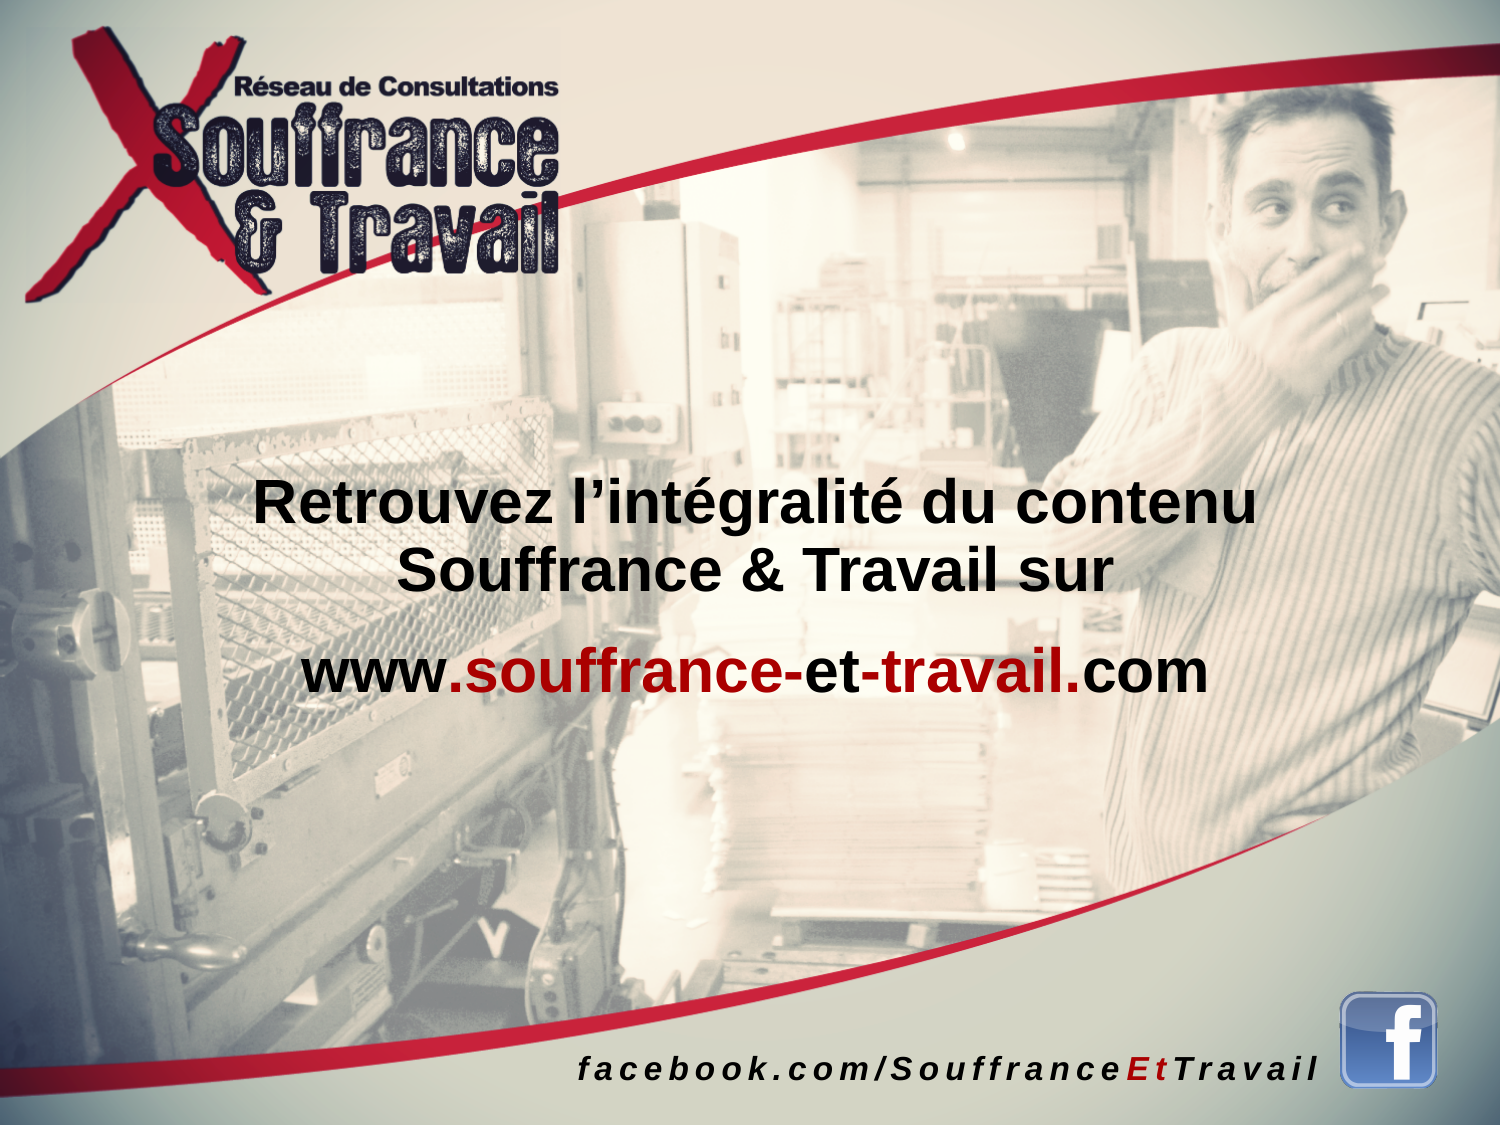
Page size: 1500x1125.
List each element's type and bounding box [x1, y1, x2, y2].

list [0, 0, 1500, 1125]
picture [1338, 991, 1438, 1090]
